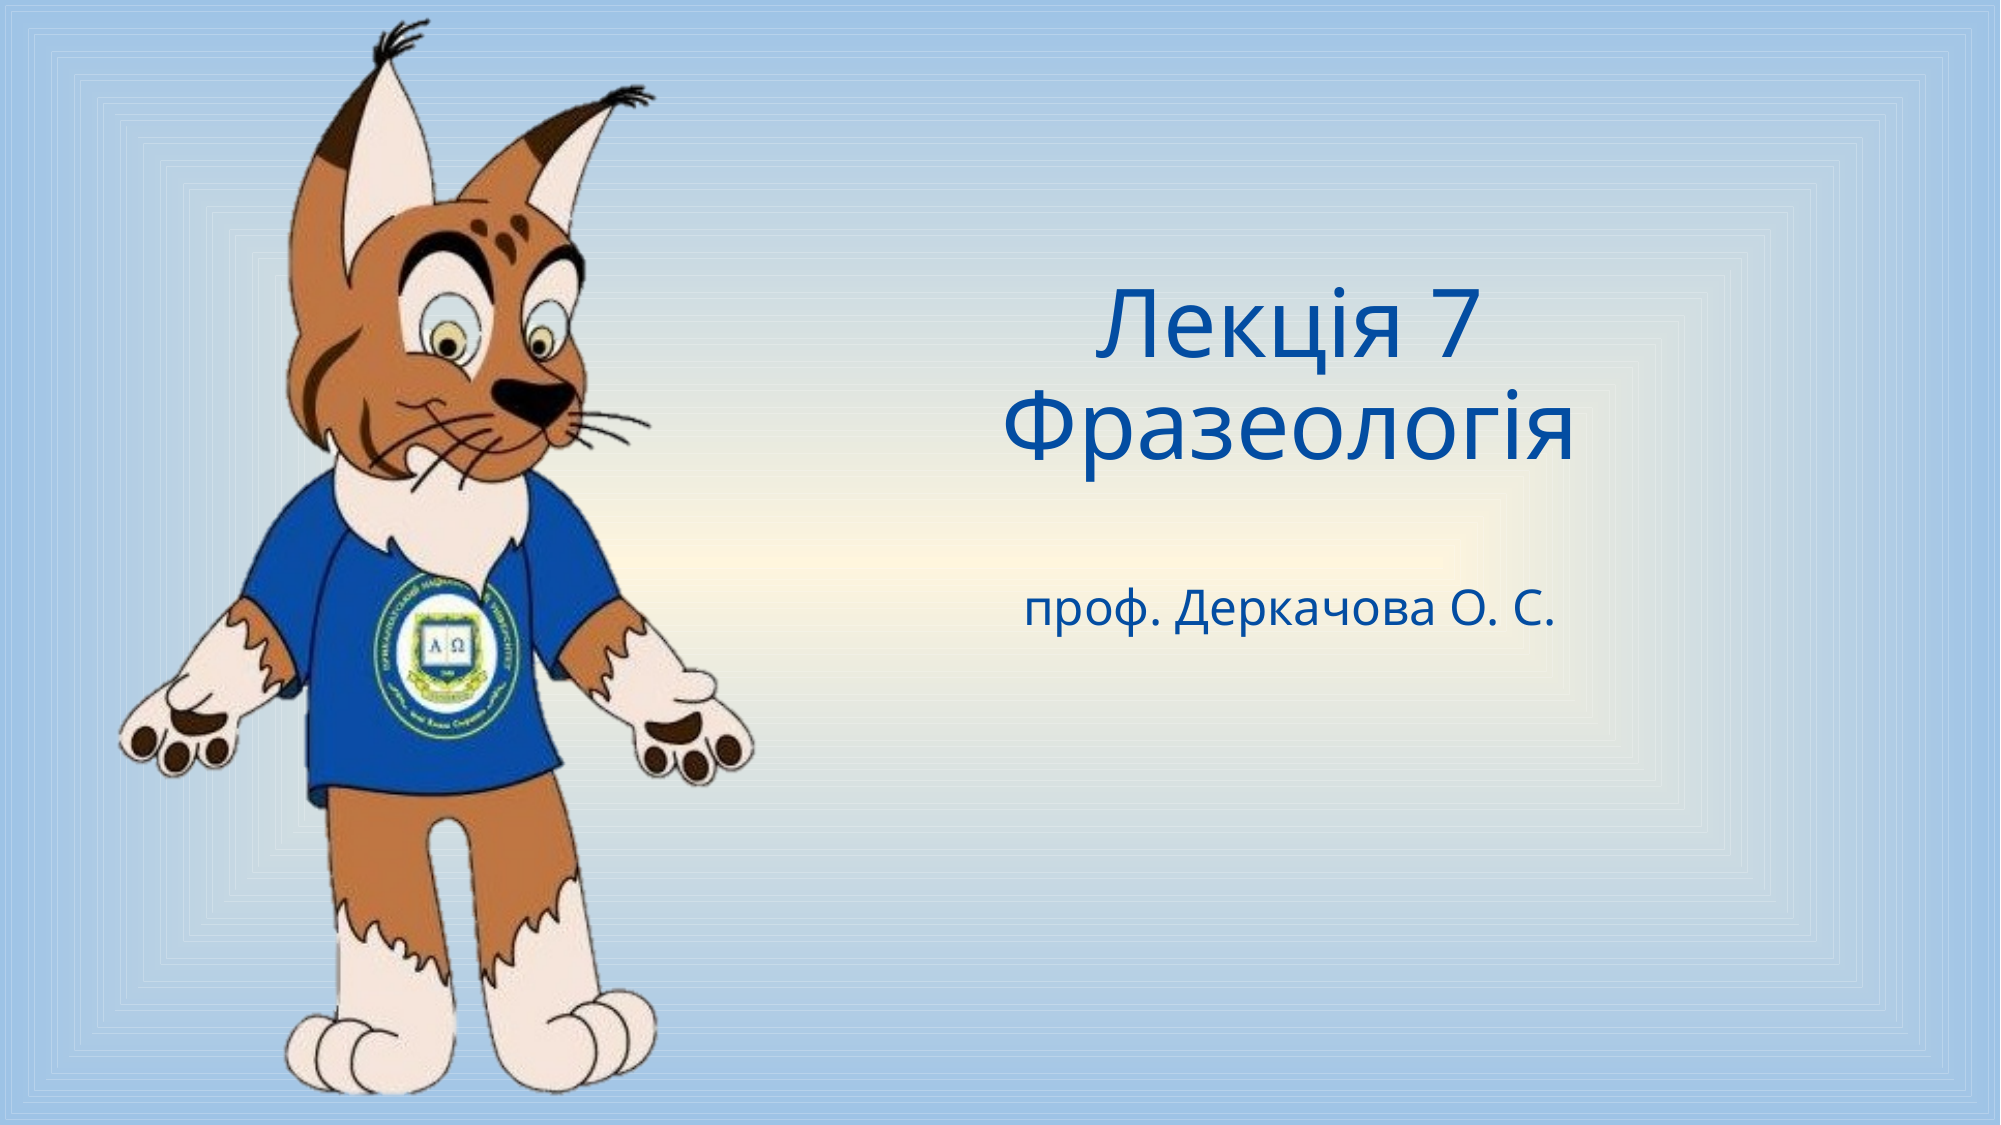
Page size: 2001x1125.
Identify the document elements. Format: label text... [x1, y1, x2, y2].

title Лекція 7 Фразеологія проф. Деркачова О. С. [784, 267, 1798, 644]
picture [105, 0, 784, 1100]
